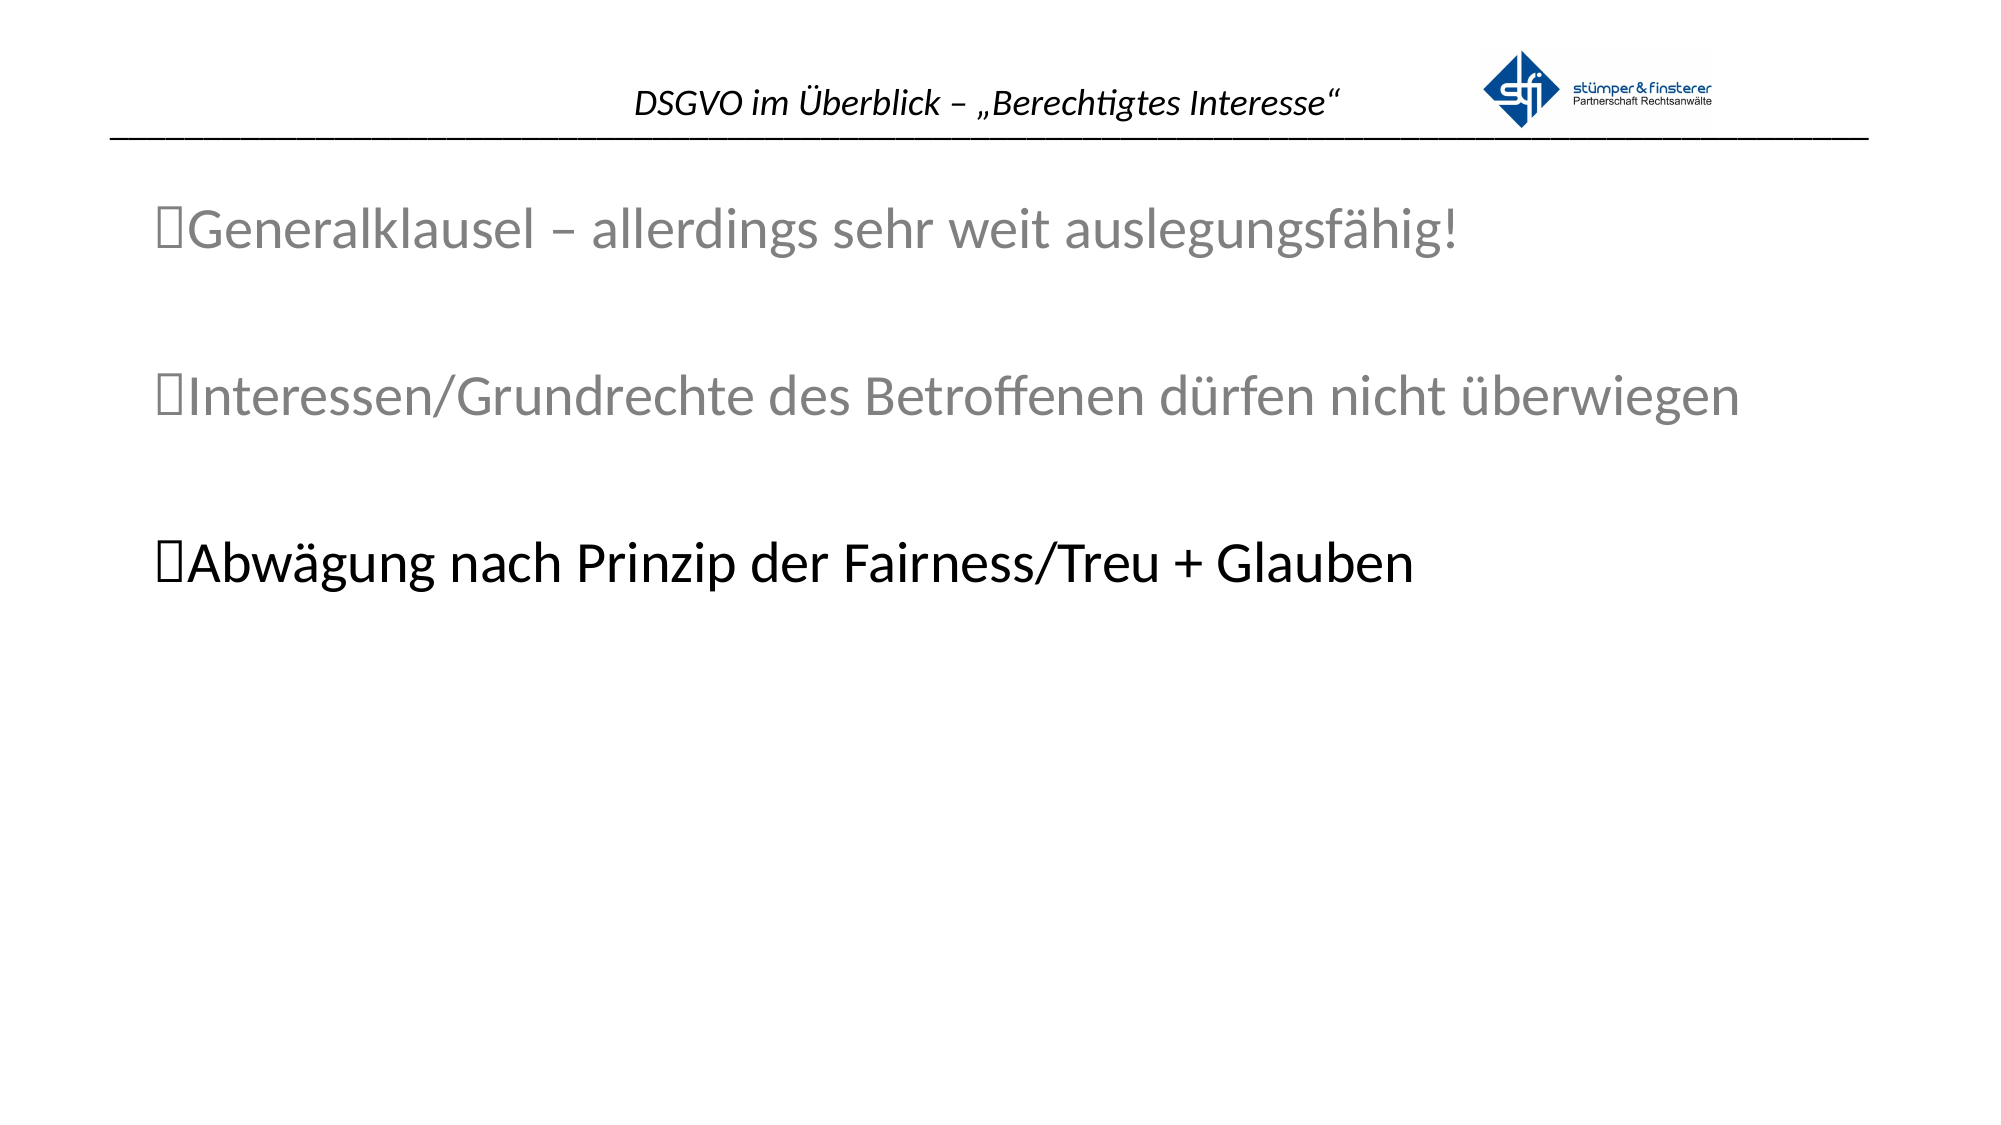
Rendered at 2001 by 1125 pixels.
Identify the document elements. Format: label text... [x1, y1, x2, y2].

list Generalklausel – allerdings sehr weit auslegungsfähig! Interessen/Grundrechte des Betroffenen dürfen nicht überwiegen Abwägung nach Prinzip der Fairness/Treu + Glauben [137, 190, 1863, 1014]
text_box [94, 46, 1906, 151]
